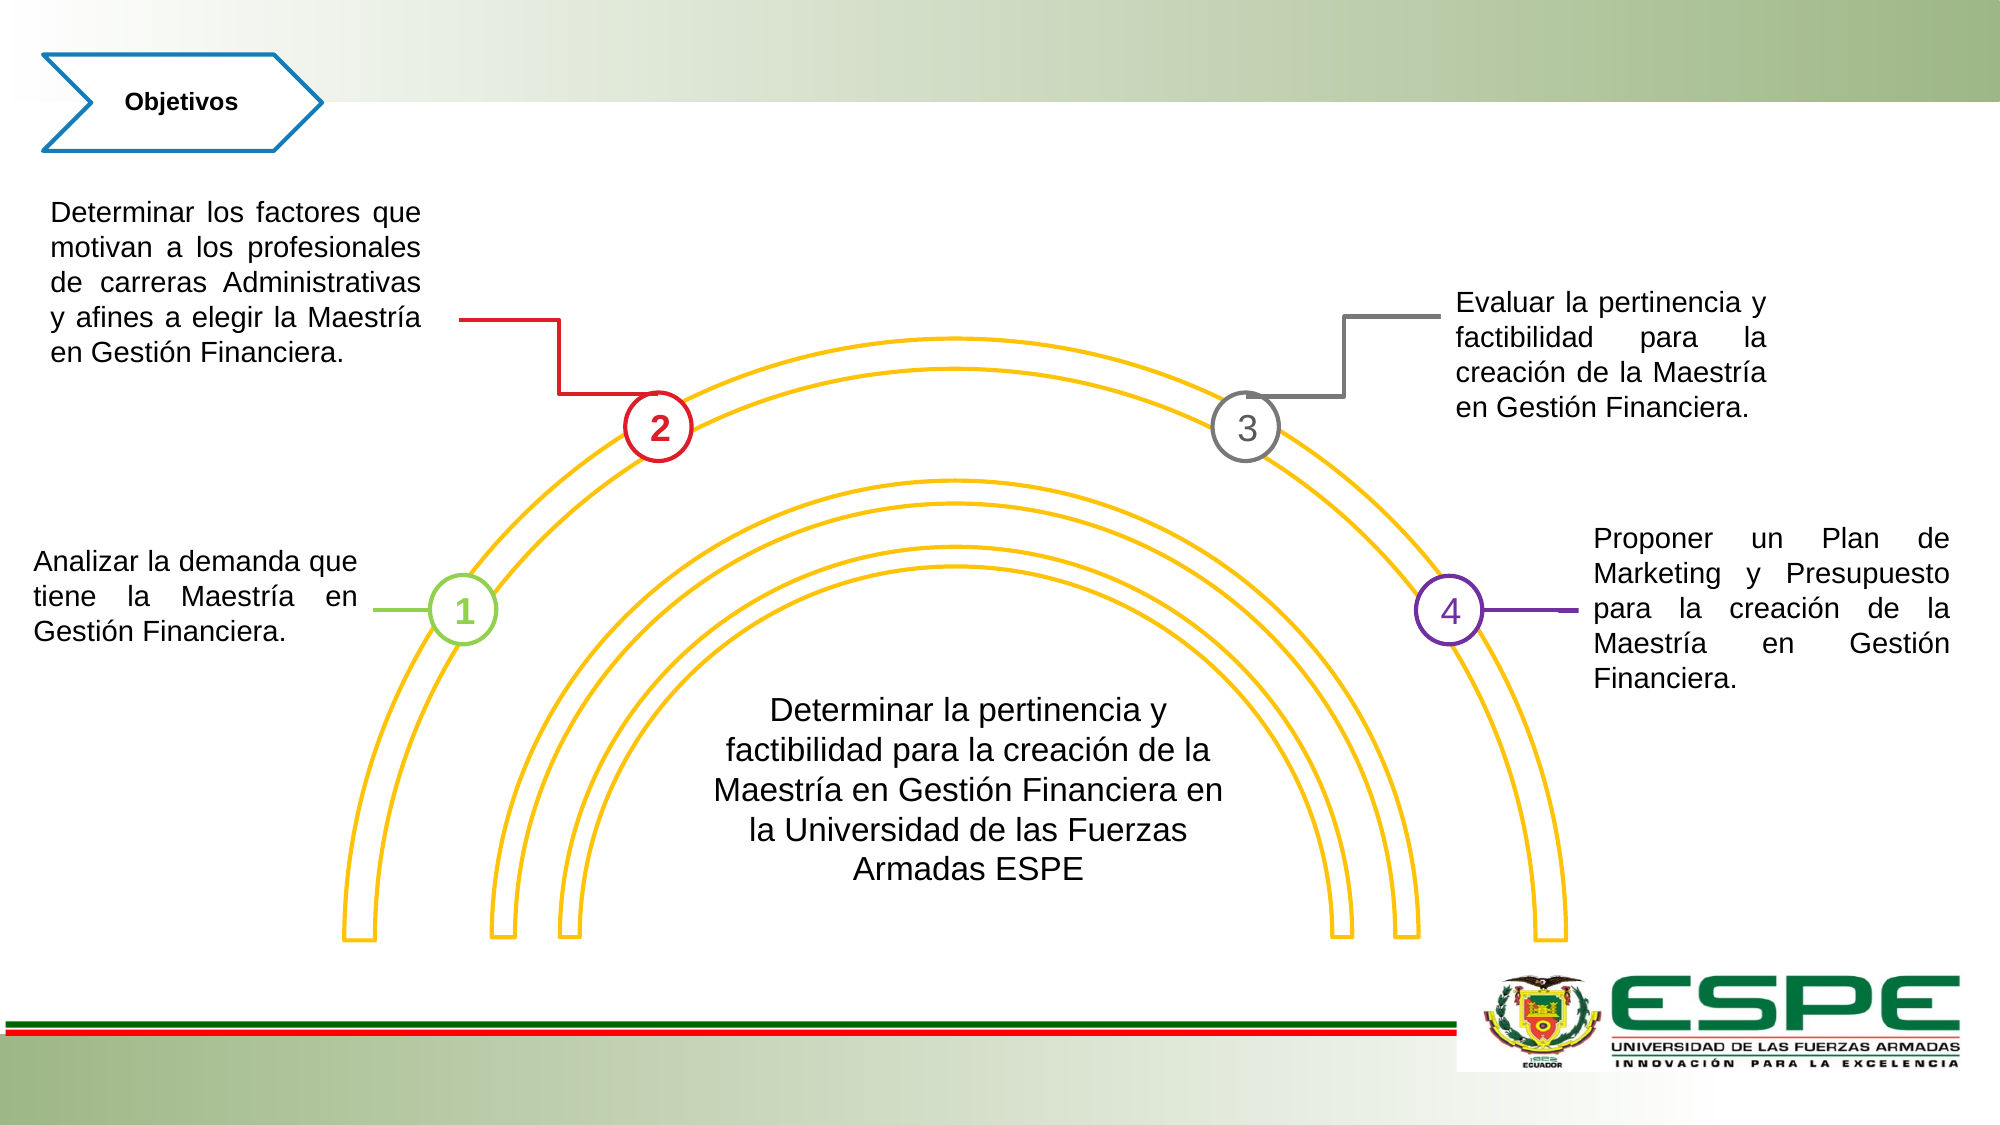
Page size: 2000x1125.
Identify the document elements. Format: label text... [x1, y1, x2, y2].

picture [1456, 968, 1993, 1072]
text_box Analizar la demanda que tiene la Maestría en Gestión Financiera. [17, 533, 268, 656]
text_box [42, 54, 323, 152]
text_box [273, 316, 1638, 941]
text_box Evaluar la pertinencia y factibilidad para la creación de la Maestría en Gestión Financiera. [1439, 274, 1784, 432]
text_box Determinar los factores que motivan a los profesionales de carreras Administrativas y afines a elegir la Maestría en Gestión Financiera. [34, 184, 439, 378]
text_box Proponer un Plan de Marketing y Presupuesto para la creación de la Maestría en Gestión Financiera. [1643, 510, 1968, 704]
